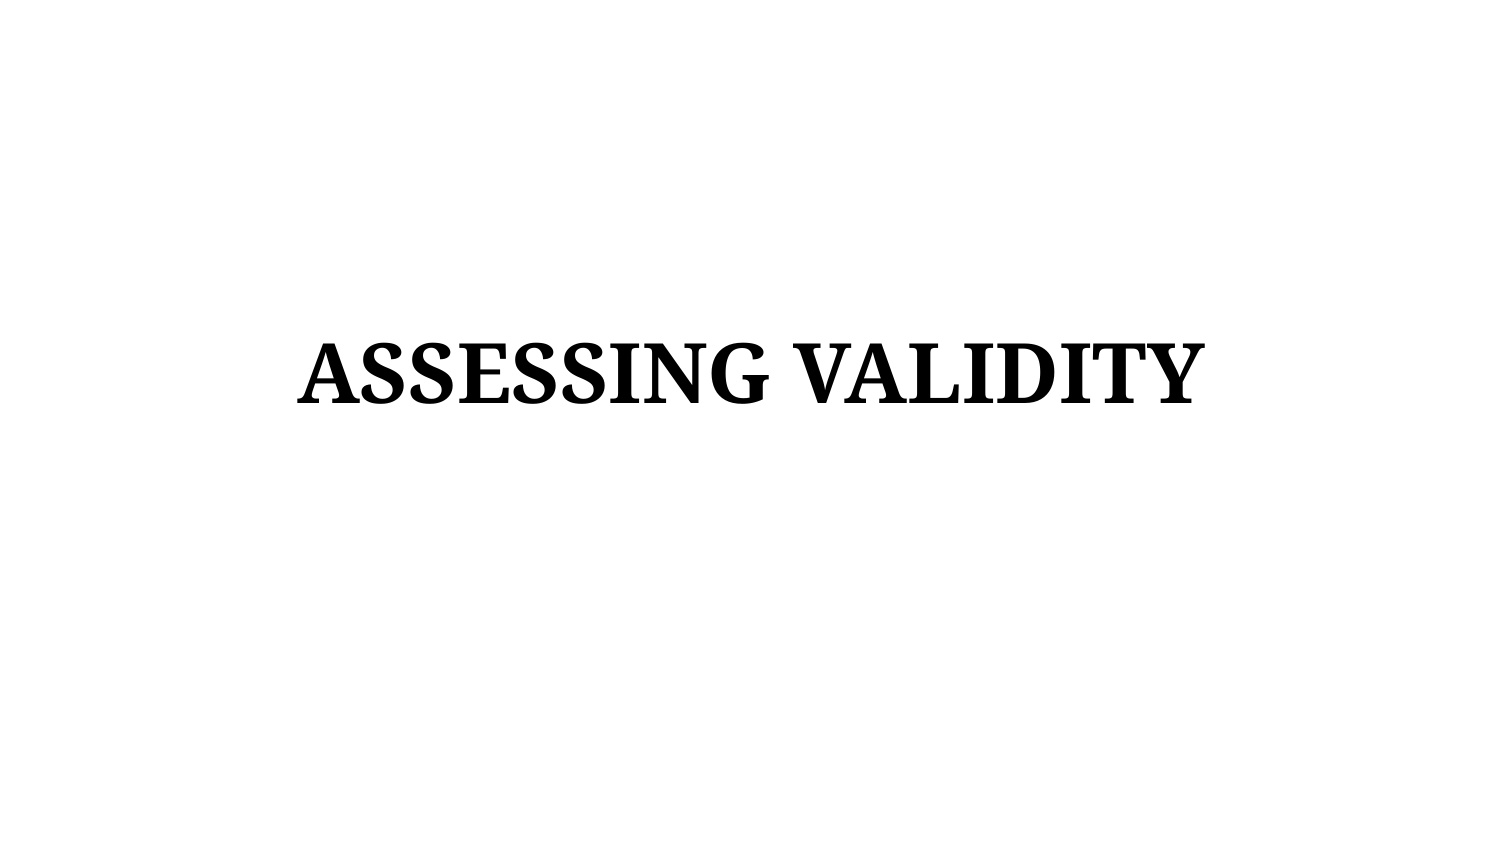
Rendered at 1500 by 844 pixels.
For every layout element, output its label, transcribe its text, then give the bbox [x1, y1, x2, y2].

text_box ASSESSING VALIDITY [121, 312, 1382, 428]
